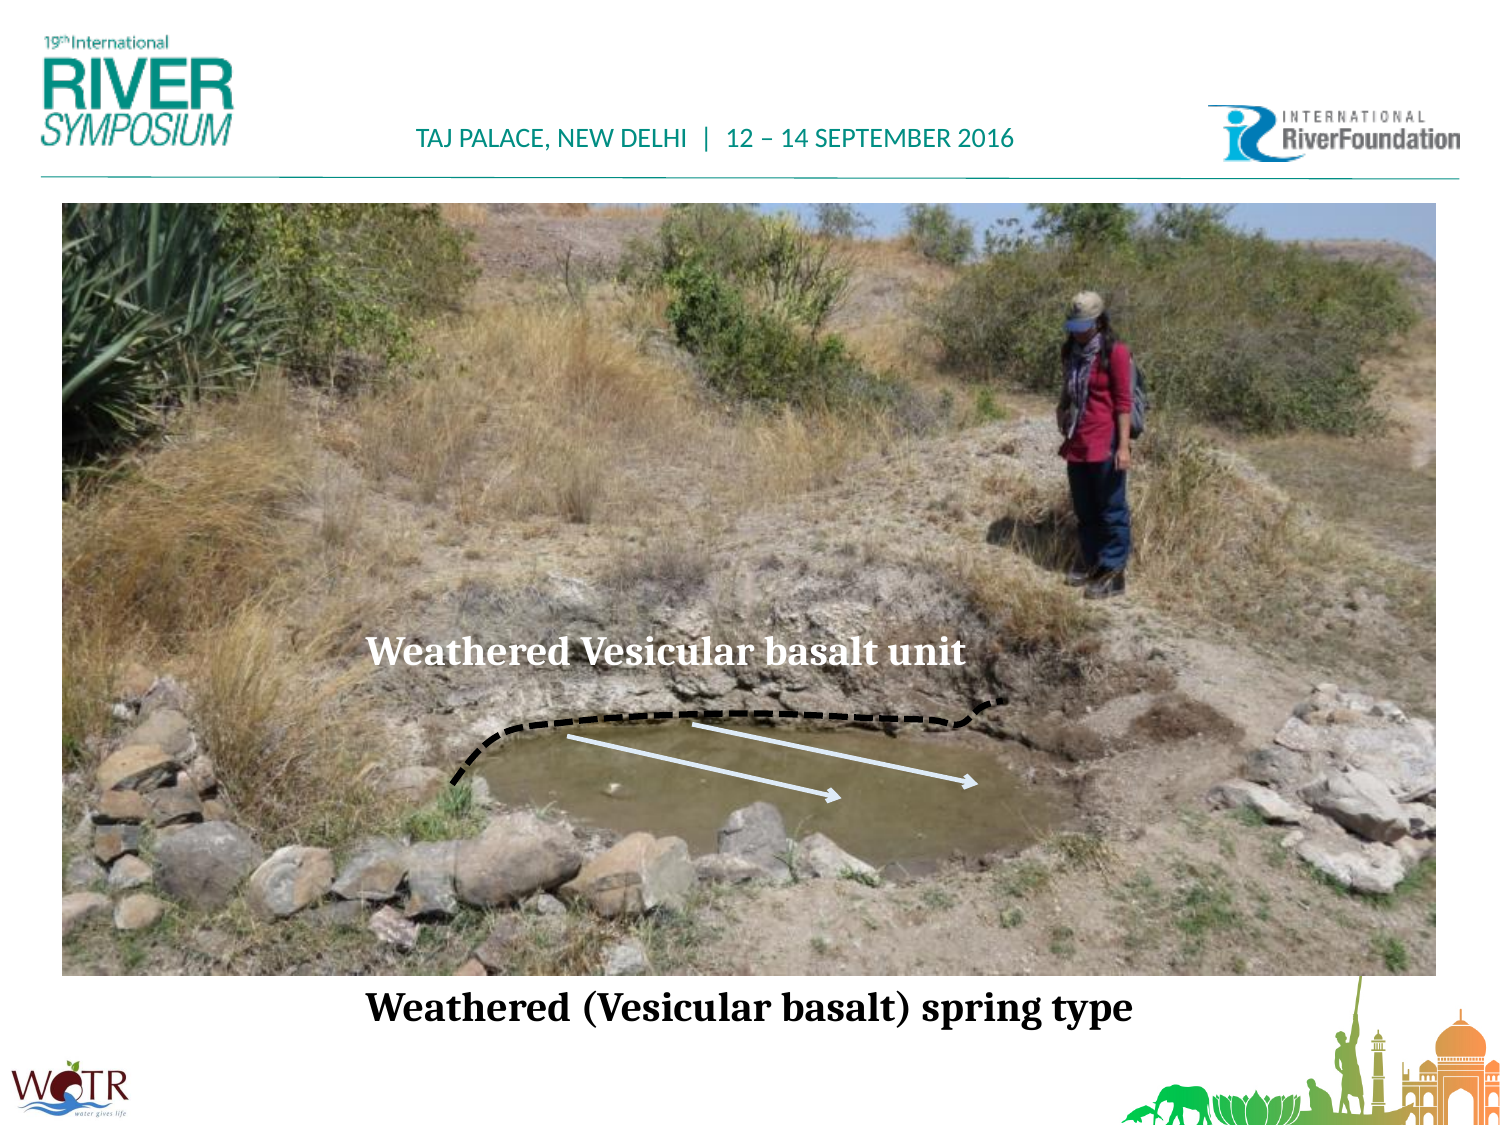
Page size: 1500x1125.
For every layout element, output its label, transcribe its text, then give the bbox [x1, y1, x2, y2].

picture [2, 1052, 138, 1125]
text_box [692, 724, 979, 785]
picture [17, 0, 257, 152]
picture [1208, 105, 1460, 162]
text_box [567, 735, 842, 799]
picture [62, 203, 1500, 1125]
text_box TAJ PALACE, NEW DELHI | 12 – 14 SEPTEMBER 2016 [400, 111, 1073, 161]
text_box Weathered (Vesicular basalt) spring type [350, 976, 1114, 1038]
